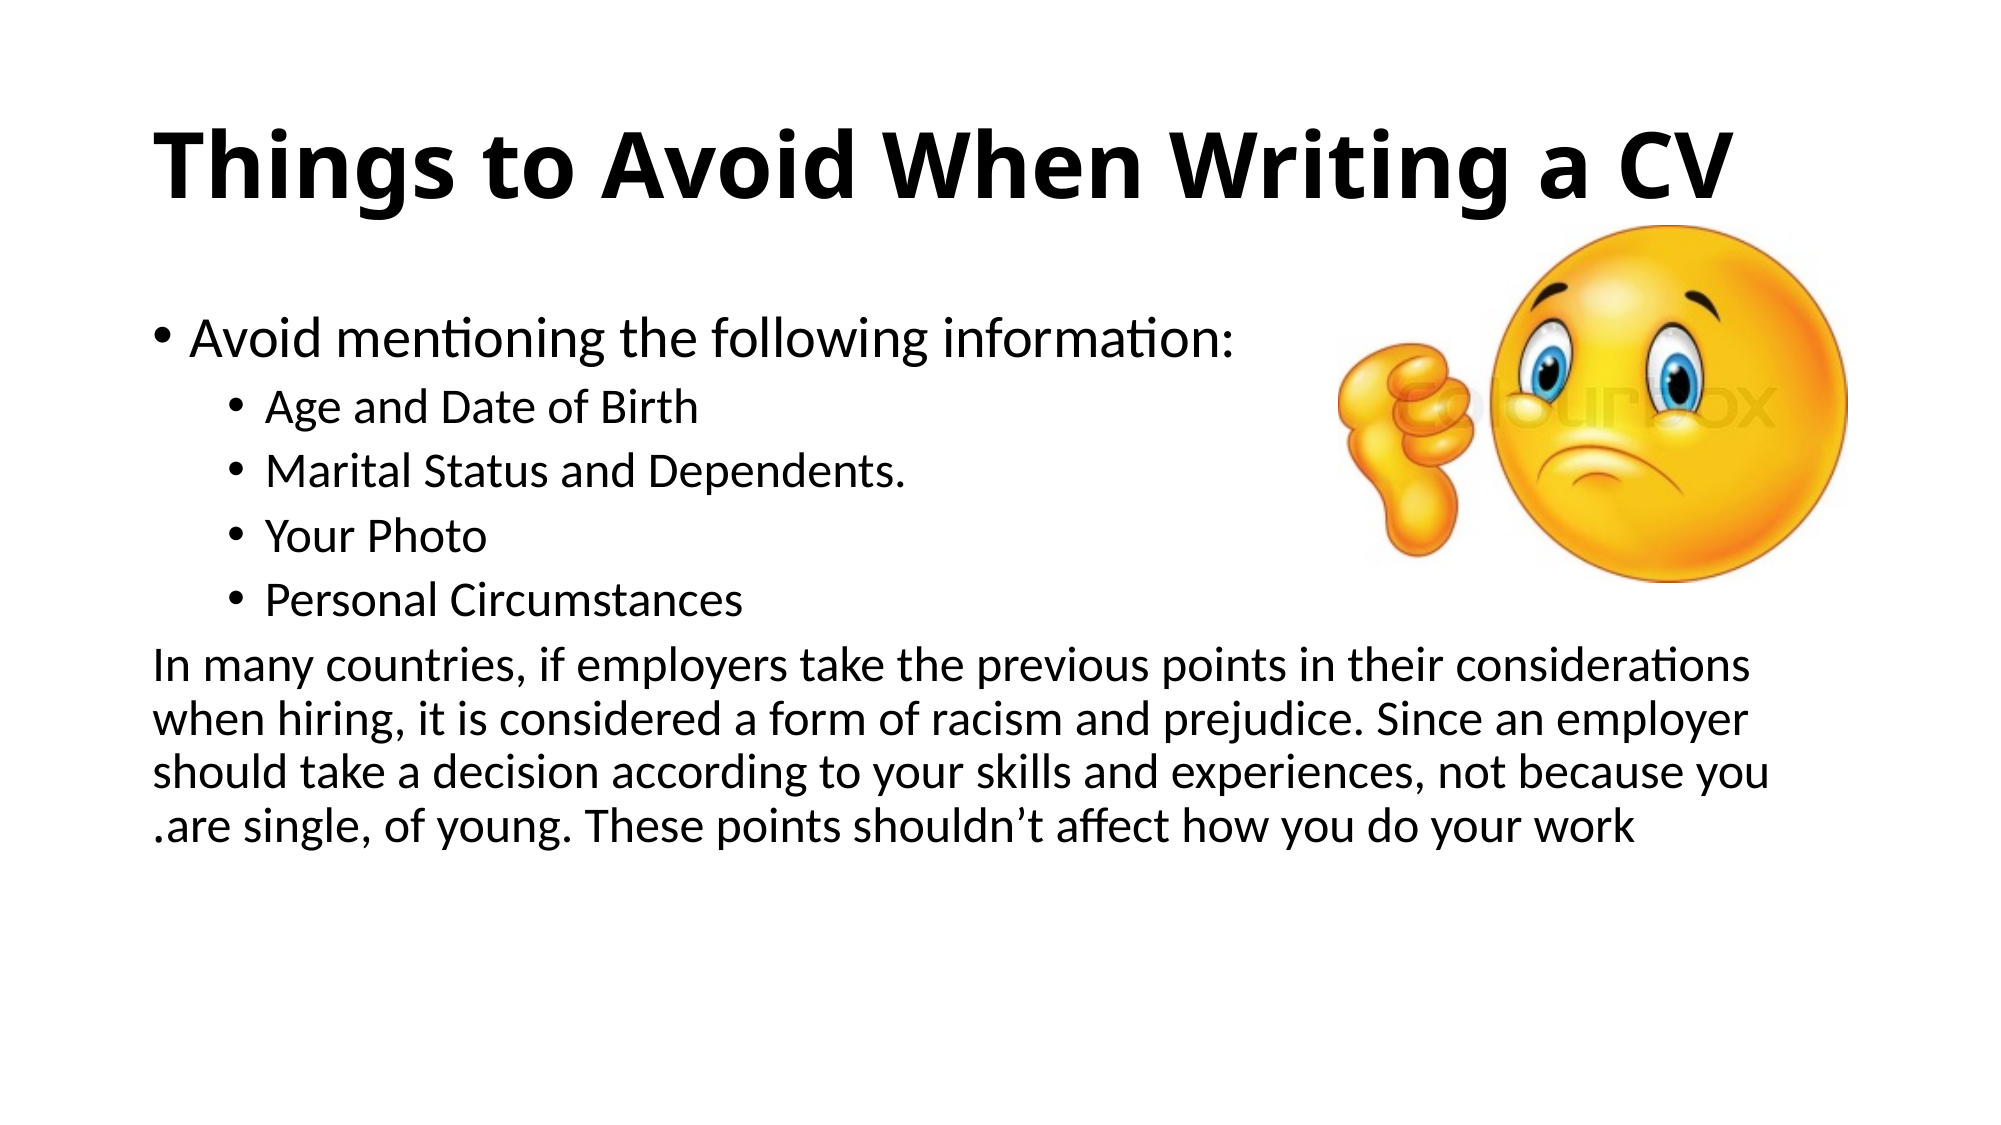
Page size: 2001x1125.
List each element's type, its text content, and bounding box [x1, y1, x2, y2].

picture [1338, 225, 1848, 583]
title Things to Avoid When Writing a CV [137, 59, 1863, 278]
list Avoid mentioning the following information: Age and Date of Birth Marital Status and Dependents. Your Photo Personal Circumstances In many countries, if employers take the previous points in their considerations when hiring, it is considered a form of racism and prejudice. Since an employer should take a decision according to your skills and experiences, not because you are single, of young. These points shouldn’t affect how you do your work. [137, 299, 1863, 1014]
